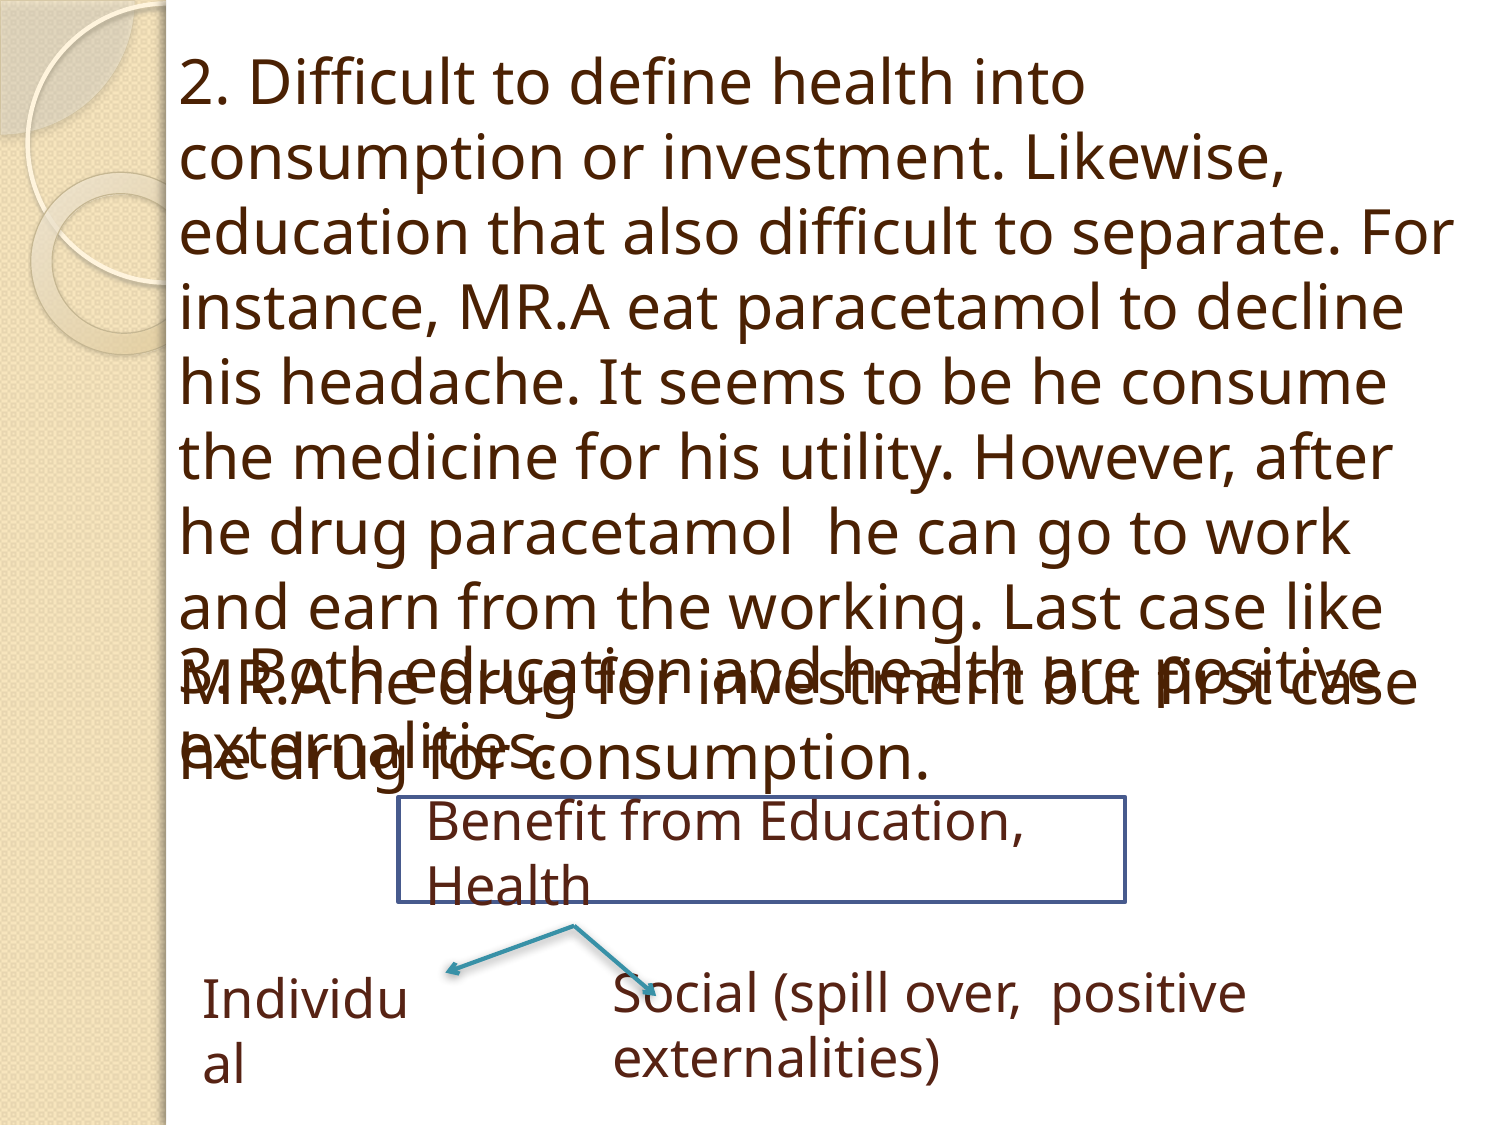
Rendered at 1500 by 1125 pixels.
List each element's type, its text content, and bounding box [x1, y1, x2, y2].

text_box 2. Difficult to define health into consumption or investment. Likewise, education that also difficult to separate. For instance, MR.A eat paracetamol to decline his headache. It seems to be he consume the medicine for his utility. However, after he drug paracetamol he can go to work and earn from the working. Last case like MR.A he drug for investment but first case he drug for consumption. [163, 789, 1489, 800]
text_box Social (spill over, positive externalities) [597, 969, 1500, 1079]
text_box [445, 925, 570, 973]
text_box Individual [187, 980, 434, 1079]
text_box 3. Both education and health are positive externalities. [163, 623, 1489, 789]
text_box [396, 795, 1127, 904]
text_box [573, 925, 657, 997]
text_box Benefit from Education, Health [410, 796, 1125, 906]
text_box 2. Difficult to define health into consumption or investment. Likewise, education that also difficult to separate. For instance, MR.A eat paracetamol to decline his headache. It seems to be he consume the medicine for his utility. However, after he drug paracetamol he can go to work and earn from the working. Last case like MR.A he drug for investment but first case he drug for consumption. [163, 35, 1489, 623]
